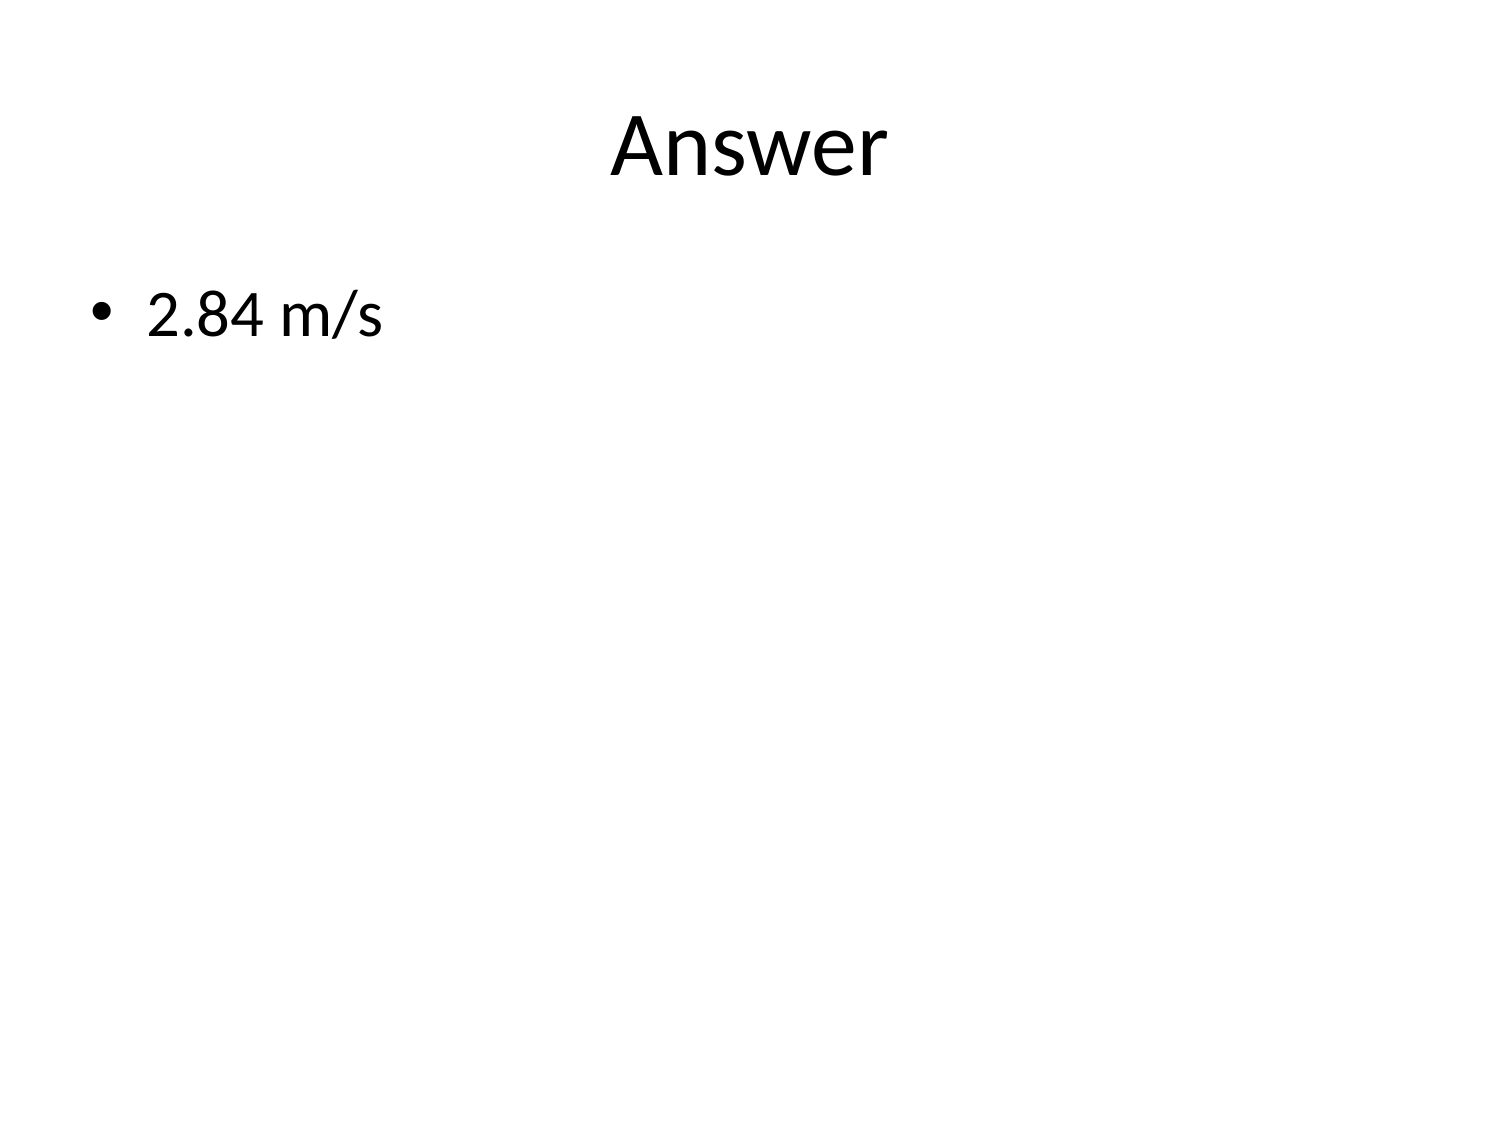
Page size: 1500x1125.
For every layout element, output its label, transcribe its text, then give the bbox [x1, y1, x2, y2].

title Answer [75, 45, 1425, 233]
list 2.84 m/s [75, 262, 1425, 1005]
